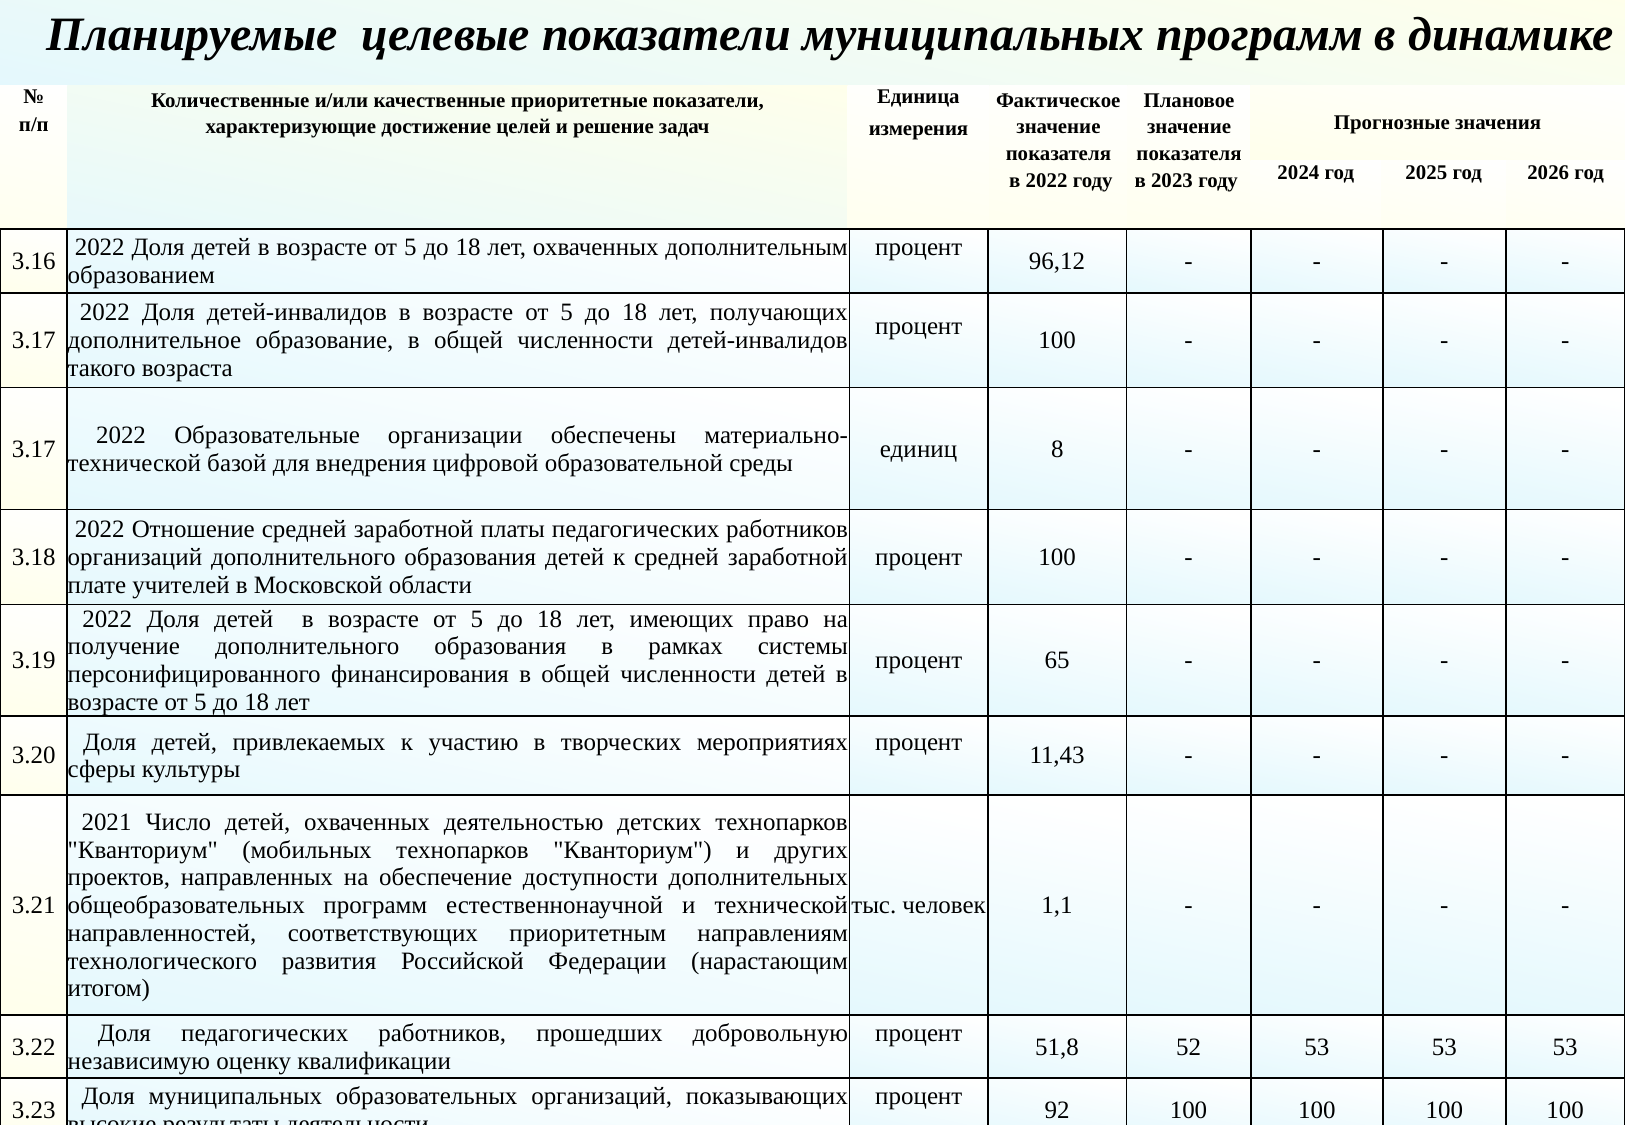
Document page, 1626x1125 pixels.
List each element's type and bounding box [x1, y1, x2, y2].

table_cell [68, 294, 849, 387]
table_cell [1252, 510, 1382, 604]
table_cell [989, 1016, 1126, 1077]
table_cell [1127, 717, 1250, 794]
table_cell [1507, 1079, 1624, 1125]
table_cell [1252, 294, 1382, 387]
table_cell [68, 605, 849, 715]
table_cell [1, 1079, 66, 1125]
table_cell [850, 294, 987, 387]
table_cell [1384, 388, 1505, 509]
table_cell [1127, 796, 1250, 1014]
table_header [68, 230, 849, 292]
table_header [1, 230, 66, 292]
table_cell [68, 388, 849, 509]
table_cell [1507, 510, 1624, 604]
table_cell [850, 388, 987, 509]
table_cell [1384, 605, 1505, 715]
table_header [1127, 230, 1250, 292]
table_cell [850, 717, 987, 794]
table_cell [1507, 1016, 1624, 1077]
table_cell [989, 1079, 1126, 1125]
table_cell [68, 510, 849, 604]
table_cell [1252, 796, 1382, 1014]
table_cell [1384, 1016, 1505, 1077]
table_cell [1127, 510, 1250, 604]
table_cell [850, 1016, 987, 1077]
table_cell [1, 510, 66, 604]
table_cell [1507, 294, 1624, 387]
table_cell [850, 1079, 987, 1125]
table_cell [989, 796, 1126, 1014]
table_header [1252, 230, 1382, 292]
table_cell [1252, 388, 1382, 509]
table_cell [1, 605, 66, 715]
table_cell [1384, 717, 1505, 794]
table_cell [1384, 294, 1505, 387]
table_cell [1250, 161, 1625, 228]
table_cell [1252, 717, 1382, 794]
table_cell [1, 717, 66, 794]
table_cell [1252, 1079, 1382, 1125]
table_cell [1252, 605, 1382, 715]
table_cell [850, 796, 987, 1014]
table_cell [68, 1079, 849, 1125]
table_cell [1, 796, 66, 1014]
table_cell [1, 1016, 66, 1077]
table_header [1384, 230, 1505, 292]
text_box [0, 0, 1625, 86]
table_cell [1384, 510, 1505, 604]
table_header [0, 86, 1625, 228]
table_cell [1127, 1079, 1250, 1125]
table_cell [1127, 605, 1250, 715]
table_cell [1127, 388, 1250, 509]
table_header [850, 230, 987, 292]
table_cell [68, 796, 849, 1014]
table_cell [850, 510, 987, 604]
table_cell [1127, 1016, 1250, 1077]
table_cell [989, 510, 1126, 604]
table_cell [1, 294, 66, 387]
table_cell [1507, 388, 1624, 509]
table_cell [989, 388, 1126, 509]
table_cell [989, 294, 1126, 387]
table_cell [68, 1016, 849, 1077]
table_cell [1384, 796, 1505, 1014]
table_cell [989, 717, 1126, 794]
table_cell [850, 605, 987, 715]
table_cell [68, 717, 849, 794]
table_cell [1507, 717, 1624, 794]
table_cell [1127, 294, 1250, 387]
table_header [1507, 230, 1624, 292]
table_cell [1507, 796, 1624, 1014]
table_cell [989, 605, 1126, 715]
table_cell [1507, 605, 1624, 715]
table_cell [1384, 1079, 1505, 1125]
table_cell [1252, 1016, 1382, 1077]
table_cell [1, 388, 66, 509]
table_header [989, 230, 1126, 292]
